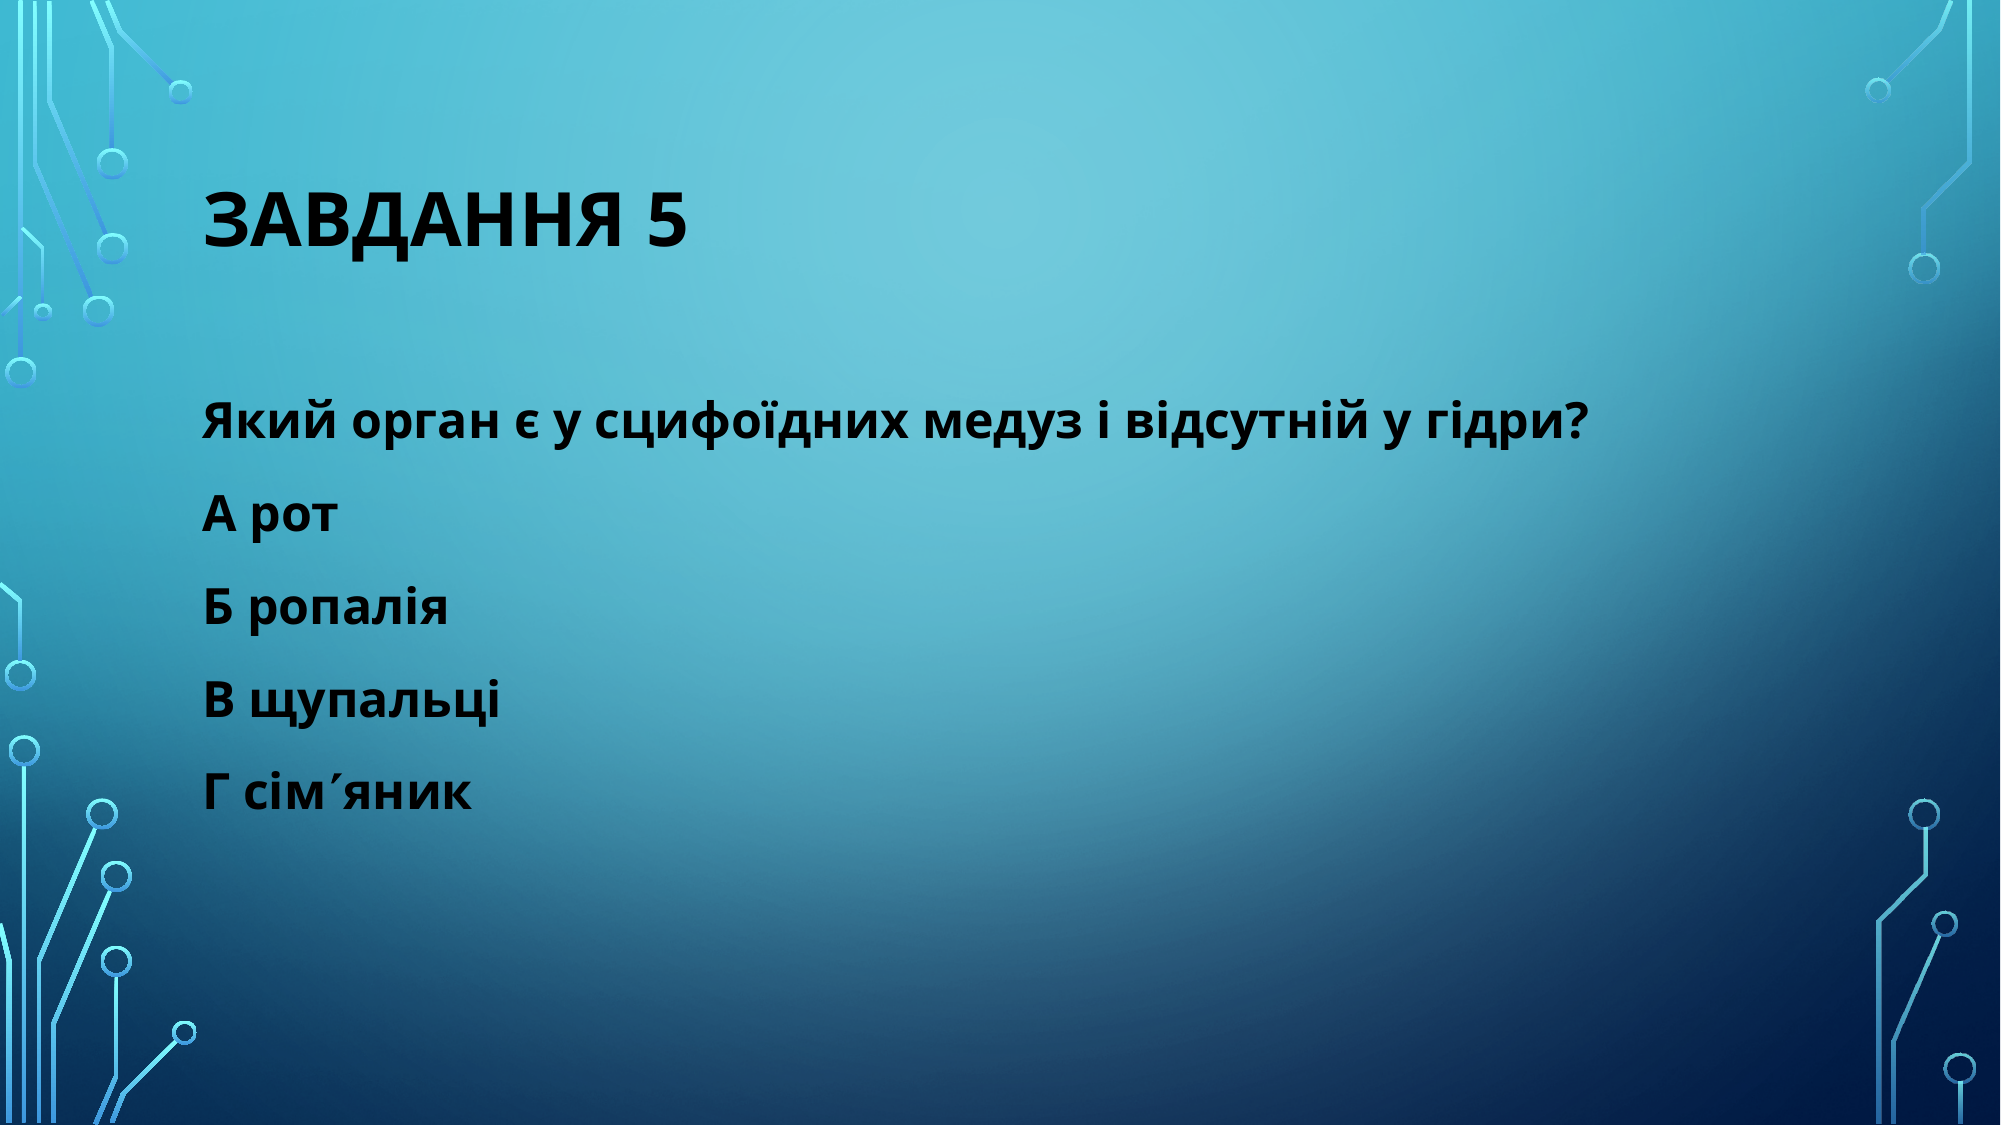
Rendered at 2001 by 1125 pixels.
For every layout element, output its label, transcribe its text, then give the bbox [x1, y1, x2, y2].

list Який орган є у сцифоїдних медуз і відсутній у гідри? А рот Б ропалія В щупальці Г сімяник [187, 369, 1813, 950]
title Завдання 5 [187, 101, 1813, 344]
